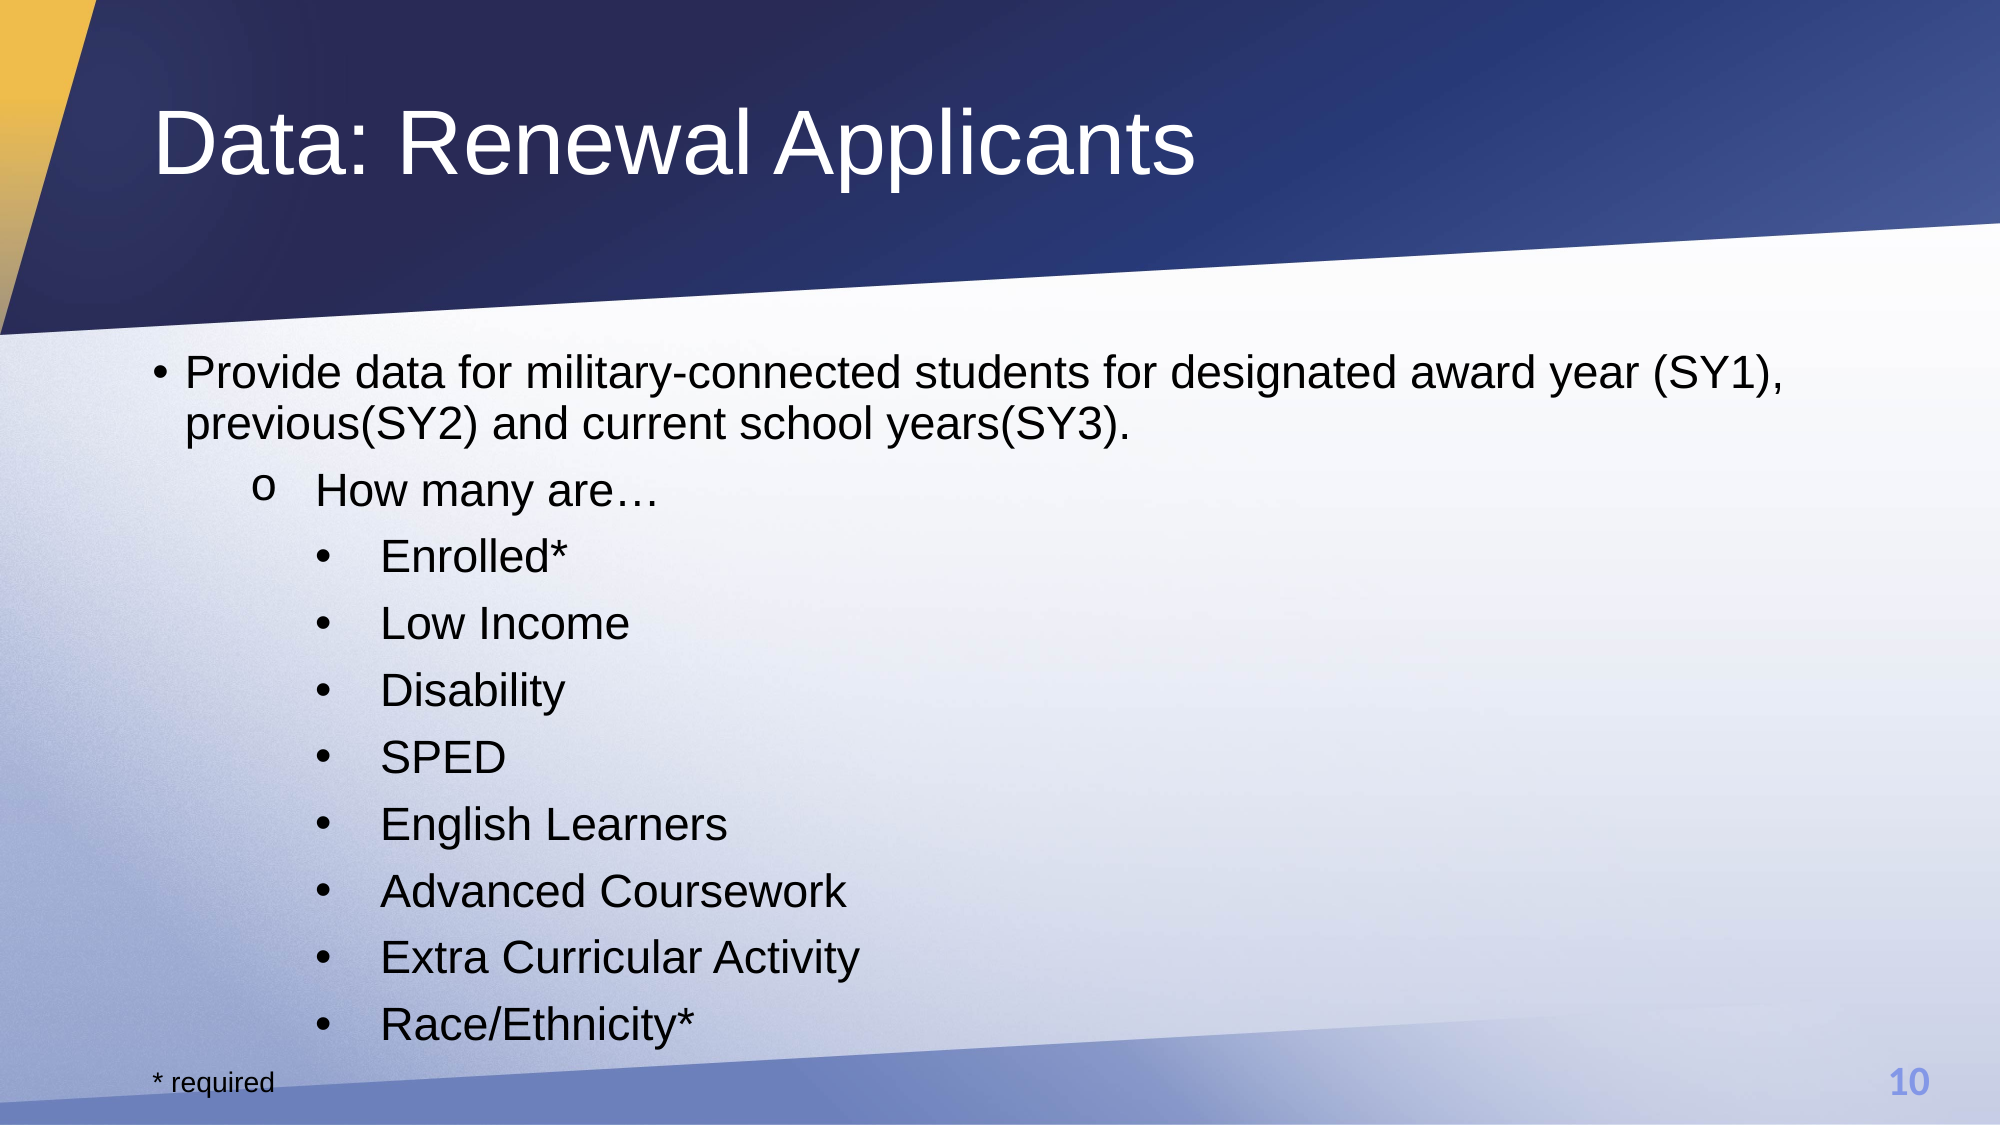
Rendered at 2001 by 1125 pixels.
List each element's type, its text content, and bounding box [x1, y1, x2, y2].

list Provide data for military-connected students for designated award year (SY1), previous(SY2) and current school years(SY3). How many are… Enrolled* Low Income Disability SPED English Learners Advanced Coursework Extra Curricular Activity Race/Ethnicity* * required [137, 341, 1863, 1109]
title Data: Renewal Applicants [137, 59, 1863, 231]
picture [0, 0, 2000, 1125]
